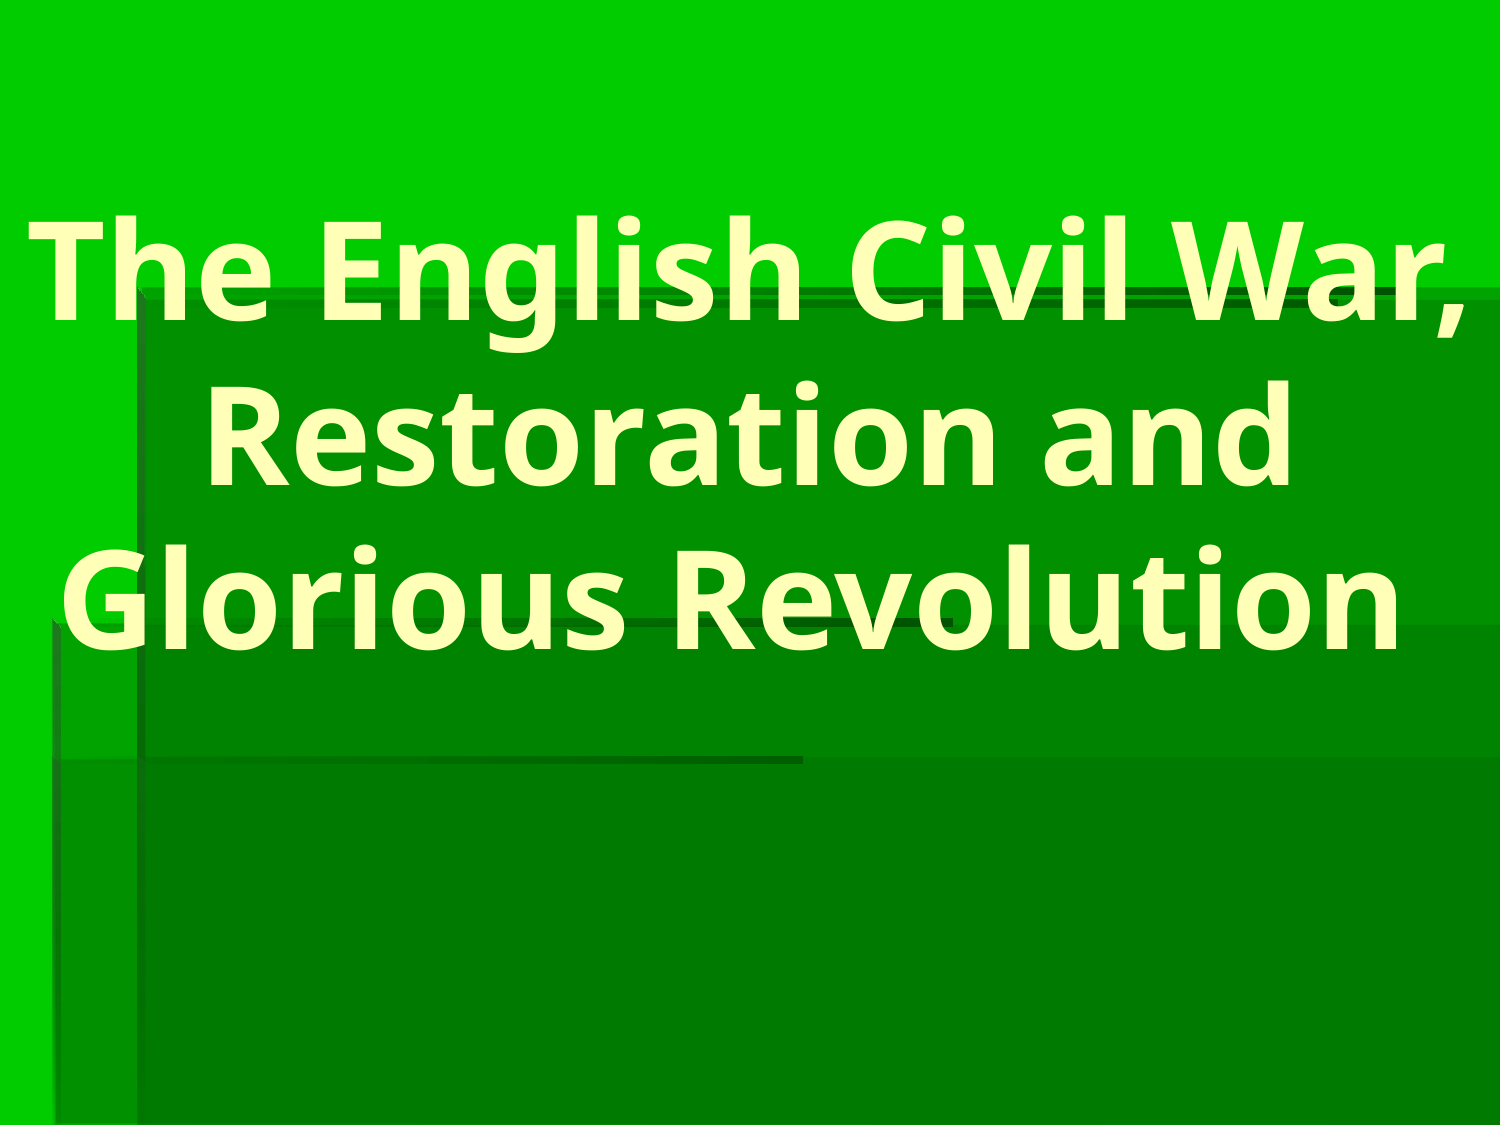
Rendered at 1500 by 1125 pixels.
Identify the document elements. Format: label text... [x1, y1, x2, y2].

title The English Civil War, Restoration and Glorious Revolution [0, 174, 1500, 461]
